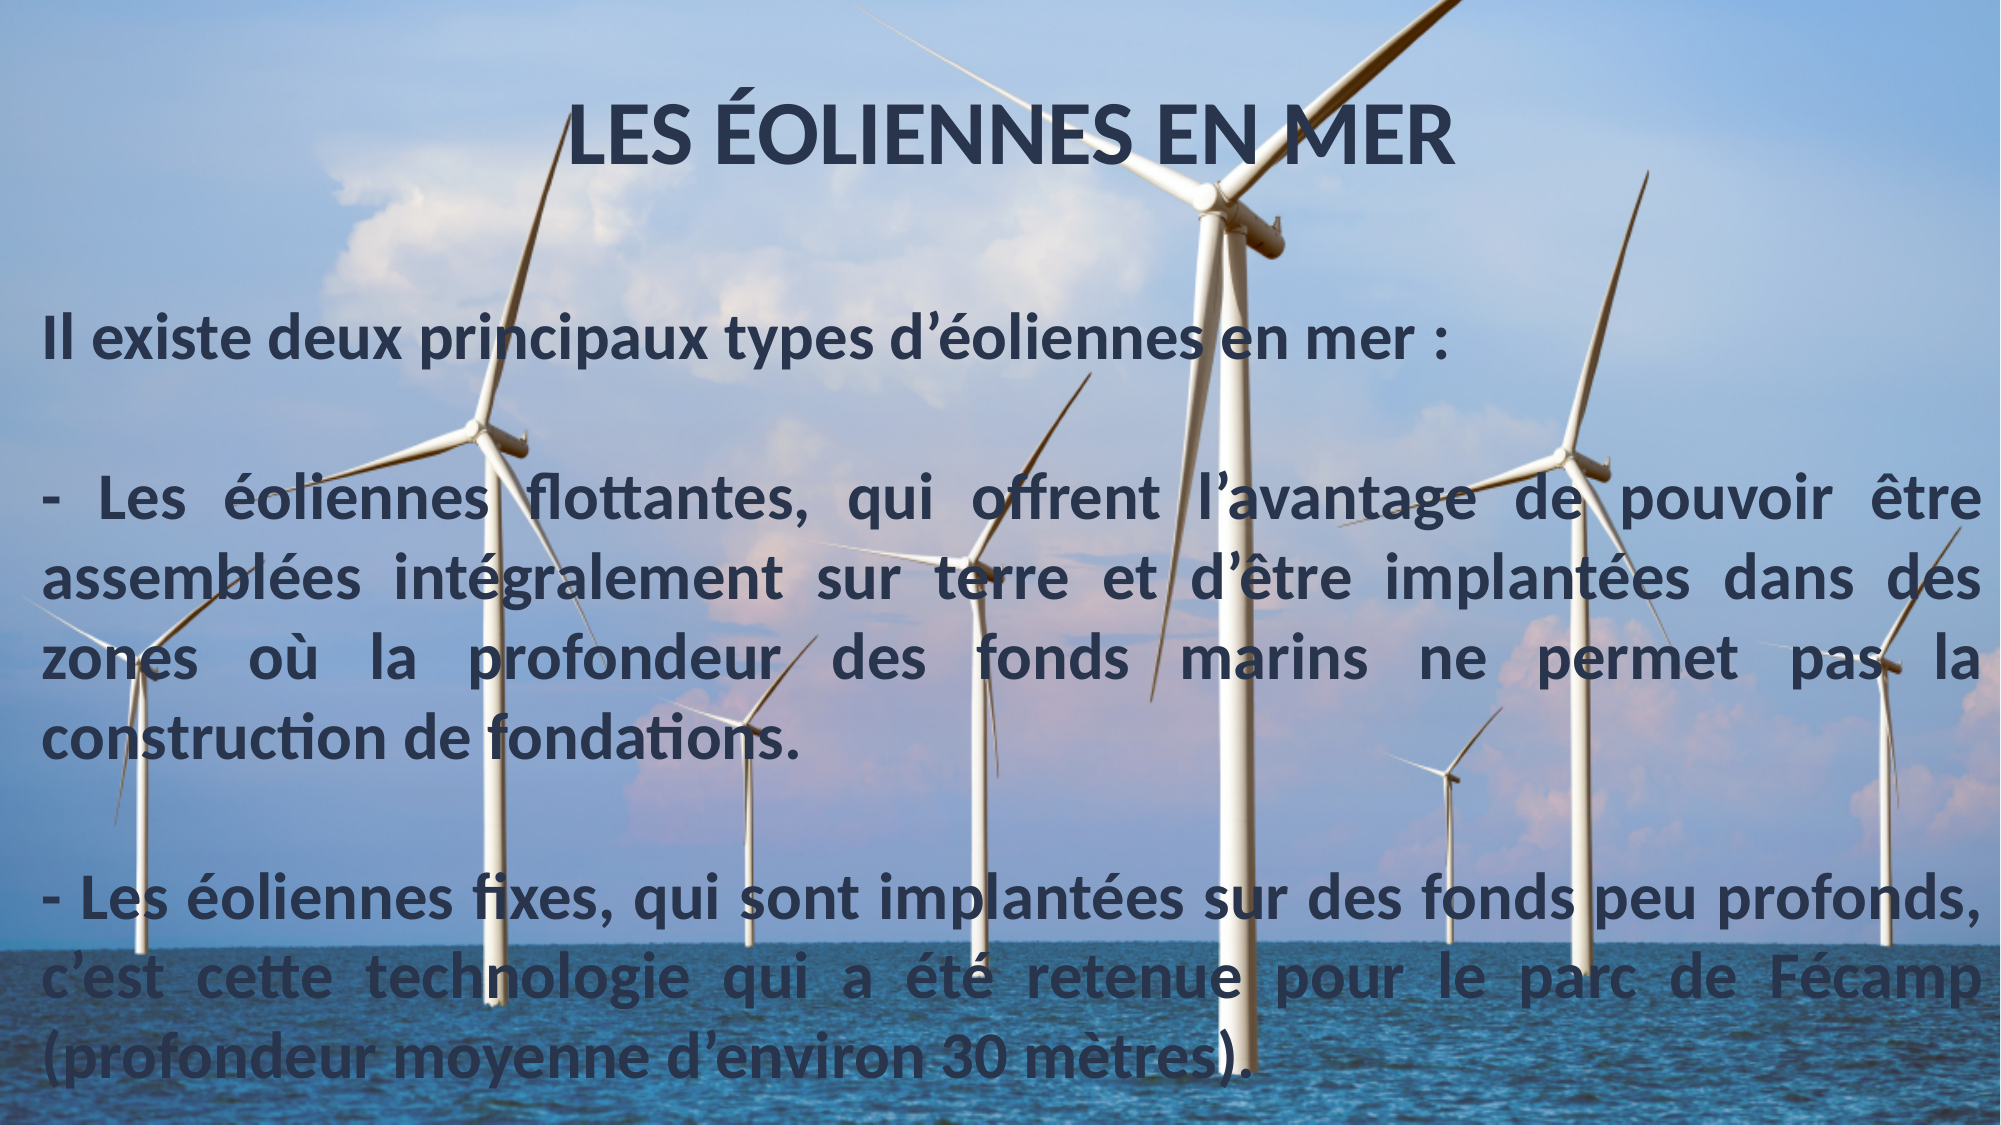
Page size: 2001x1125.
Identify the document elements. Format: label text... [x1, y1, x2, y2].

text_box Les Éoliennes en mer Il existe deux principaux types d’éoliennes en mer : - Les éoliennes flottantes, qui offrent l’avantage de pouvoir être assemblées intégralement sur terre et d’être implantées dans des zones où la profondeur des fonds marins ne permet pas la construction de fondations. - Les éoliennes fixes, qui sont implantées sur des fonds peu profonds, c’est cette technologie qui a été retenue pour le parc de Fécamp (profondeur moyenne d’environ 30 mètres). [27, 65, 2000, 1125]
picture [0, 0, 2001, 1125]
